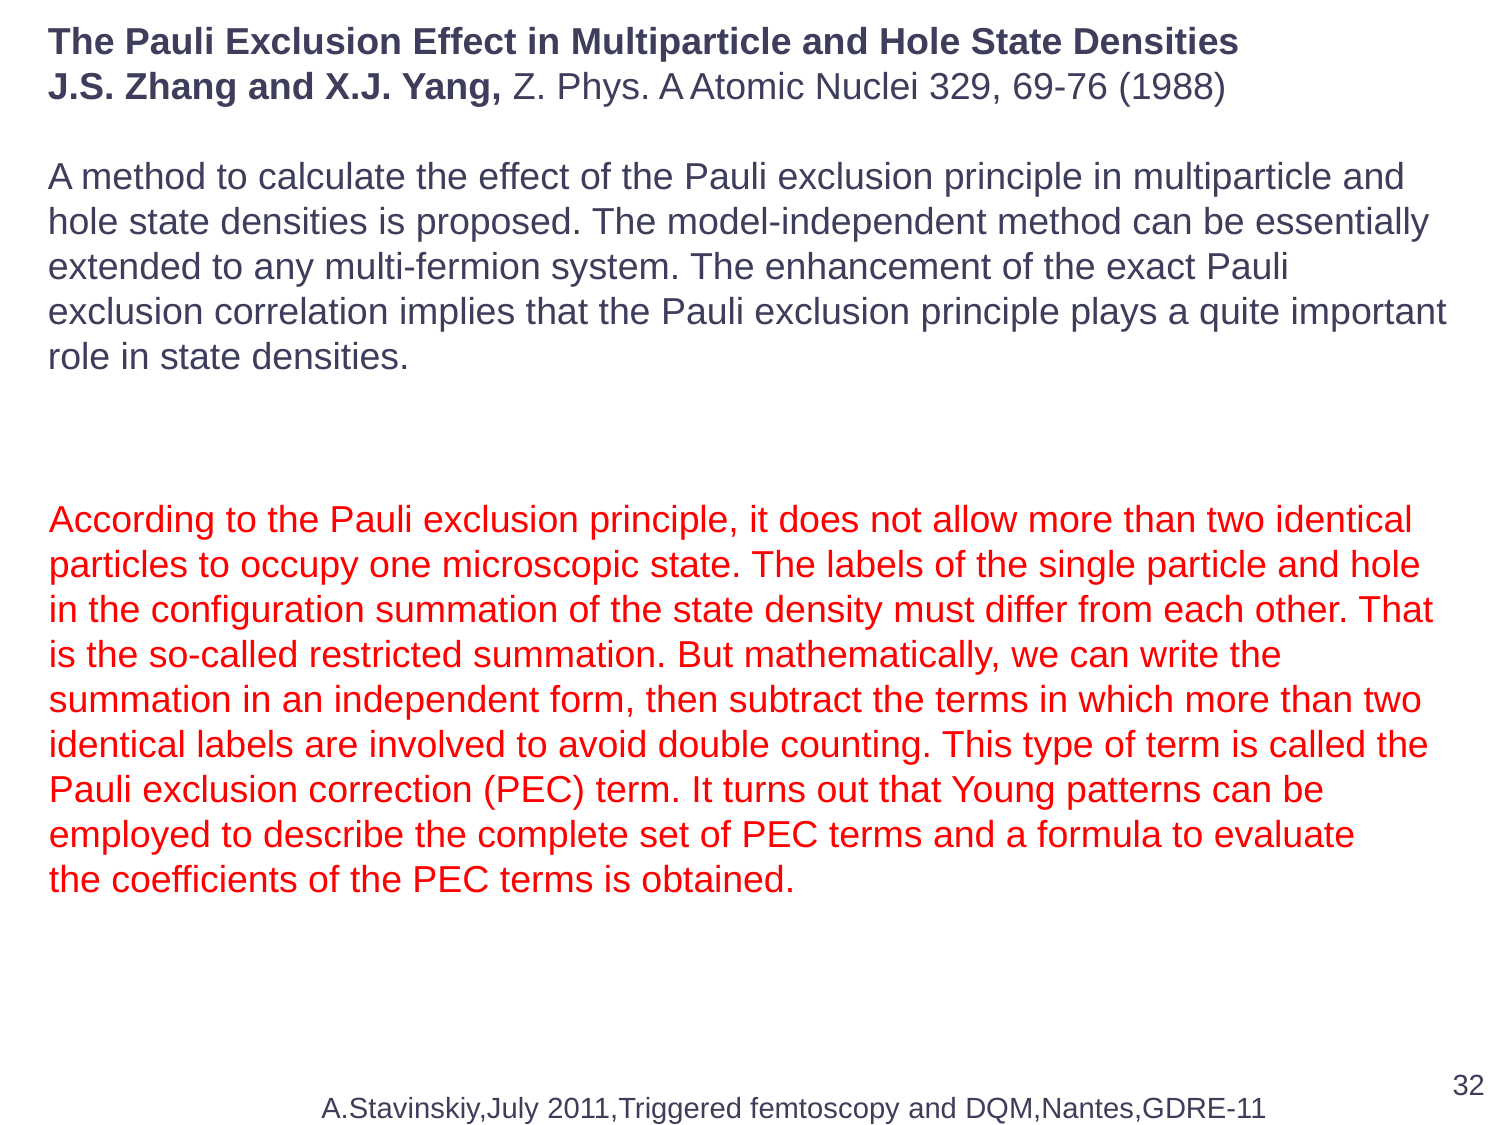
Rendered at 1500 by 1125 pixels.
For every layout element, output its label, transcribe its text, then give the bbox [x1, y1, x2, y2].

slide_number 32 [1387, 1058, 1500, 1125]
text_box The Pauli Exclusion Effect in Multiparticle and Hole State Densities J.S. Zhang and X.J. Yang, Z. Phys. A Atomic Nuclei 329, 69-76 (1988) A method to calculate the effect of the Pauli exclusion principle in multiparticle and hole state densities is proposed. The model-independent method can be essentially extended to any multi-fermion system. The enhancement of the exact Pauli exclusion correlation implies that the Pauli exclusion principle plays a quite important role in state densities. [33, 9, 1465, 385]
text_box According to the Pauli exclusion principle, it does not allow more than two identical particles to occupy one microscopic state. The labels of the single particle and hole in the configuration summation of the state density must differ from each other. That is the so-called restricted summation. But mathematically, we can write the summation in an independent form, then subtract the terms in which more than two identical labels are involved to avoid double counting. This type of term is called the Pauli exclusion correction (PEC) term. It turns out that Young patterns can be employed to describe the complete set of PEC terms and a formula to evaluate the coefficients of the PEC terms is obtained. [34, 487, 1465, 908]
footer A.Stavinskiy,July 2011,Triggered femtoscopy and DQM,Nantes,GDRE-11 [238, 1082, 1351, 1125]
